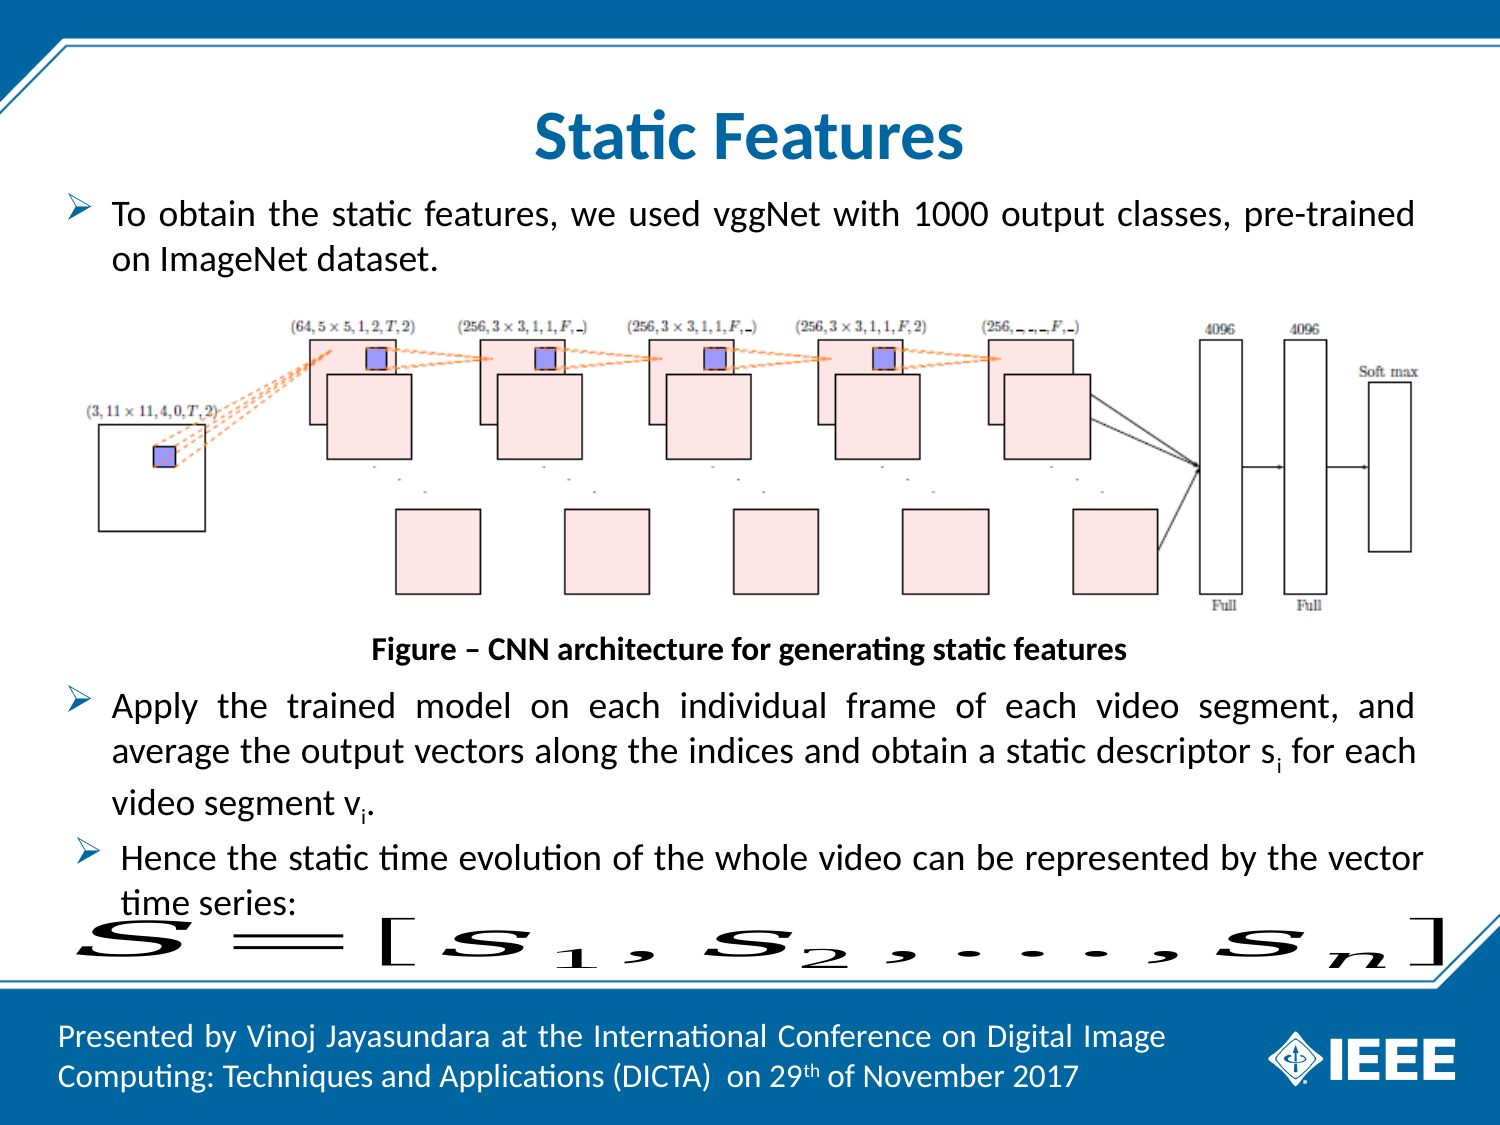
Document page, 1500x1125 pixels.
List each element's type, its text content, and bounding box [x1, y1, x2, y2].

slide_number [42, 1024, 1183, 1085]
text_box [42, 283, 1459, 676]
picture [0, 0, 1500, 115]
title Static Features [103, 81, 1397, 182]
picture [0, 913, 1500, 1125]
text_box To obtain the static features, we used vggNet with 1000 output classes, pre-trained on ImageNet dataset. [49, 182, 1432, 283]
text_box Apply the trained model on each individual frame of each video segment, and average the output vectors along the indices and obtain a static descriptor si for each video segment vi. [49, 676, 1432, 837]
text_box Hence the static time evolution of the whole video can be represented by the vector time series: [59, 825, 1441, 931]
